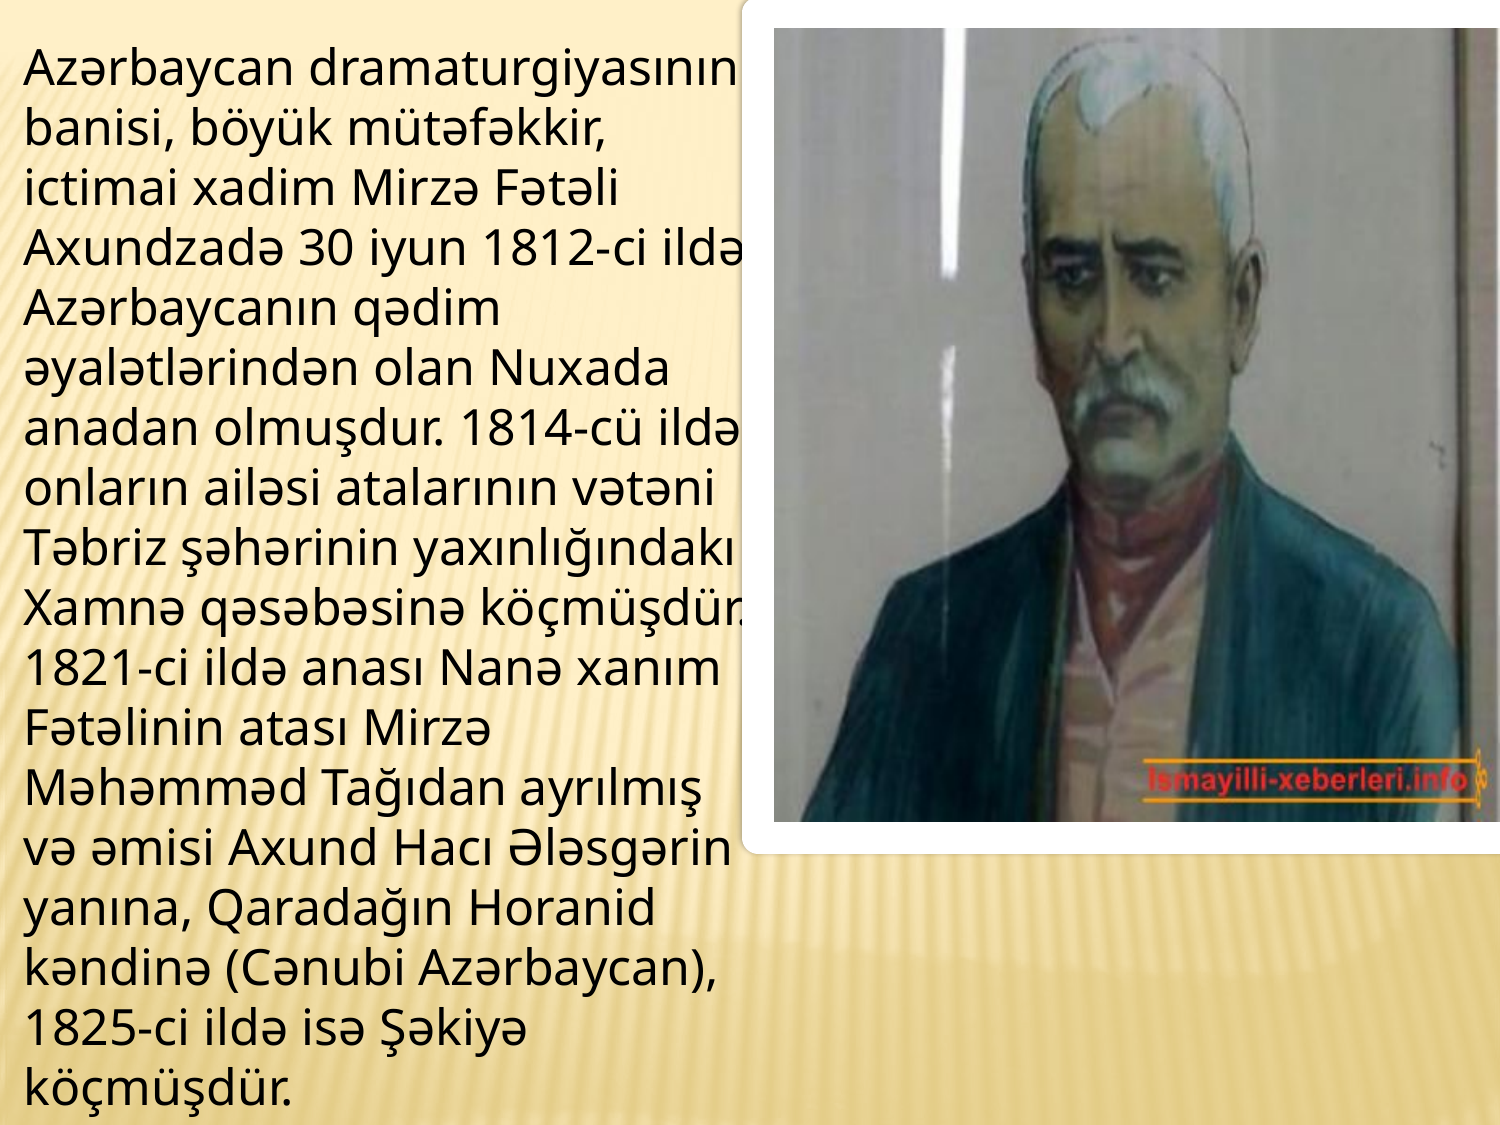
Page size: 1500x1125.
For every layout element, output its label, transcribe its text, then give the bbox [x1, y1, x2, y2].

picture [773, 28, 1500, 823]
text_box Azərbaycan dramaturgiyasının banisi, böyük mütəfəkkir, ictimai xadim Mirzə Fətəli Axundzadə 30 iyun 1812-ci ildə Azərbaycanın qədim əyalətlərindən olan Nuxada anadan olmuşdur. 1814-cü ildə onların ailəsi atalarının vətəni Təbriz şəhərinin yaxınlığındakı Xamnə qəsəbəsinə köçmüşdür. 1821-ci ildə anası Nanə xanım Fətəlinin atası Mirzə Məhəmməd Tağıdan ayrılmış və əmisi Axund Hacı Ələsgərin yanına, Qaradağın Horanid kəndinə (Cənubi Azərbaycan), 1825-ci ildə isə Şəkiyə köçmüşdür. [9, 28, 774, 1124]
